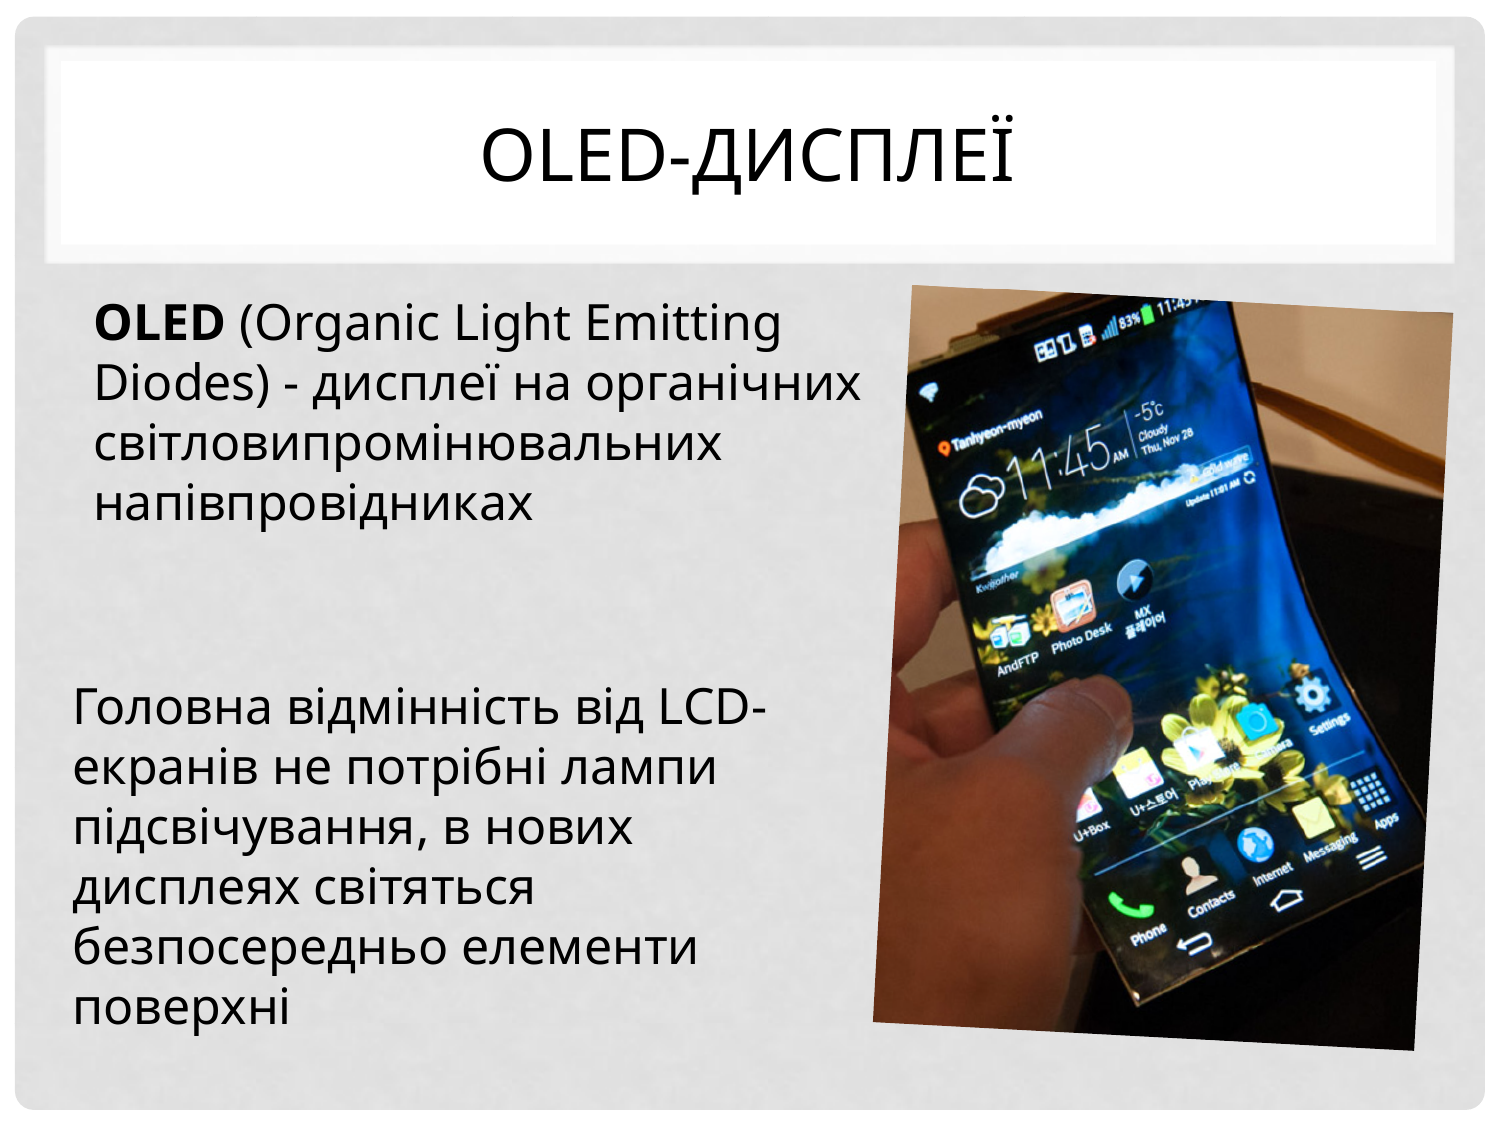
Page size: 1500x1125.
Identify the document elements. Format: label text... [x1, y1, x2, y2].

picture [873, 285, 1454, 1051]
title OLED-дисплеї [69, 66, 1425, 238]
list OLED (Organic Light Emitting Diodes) - дисплеї на органічних світловипромінювальних напівпровідниках [59, 283, 947, 1001]
text_box Головна відмінність від LCD-екранів не потрібні лампи підсвічування, в нових дисплеях світяться безпосередньо елементи поверхні [57, 666, 873, 1042]
